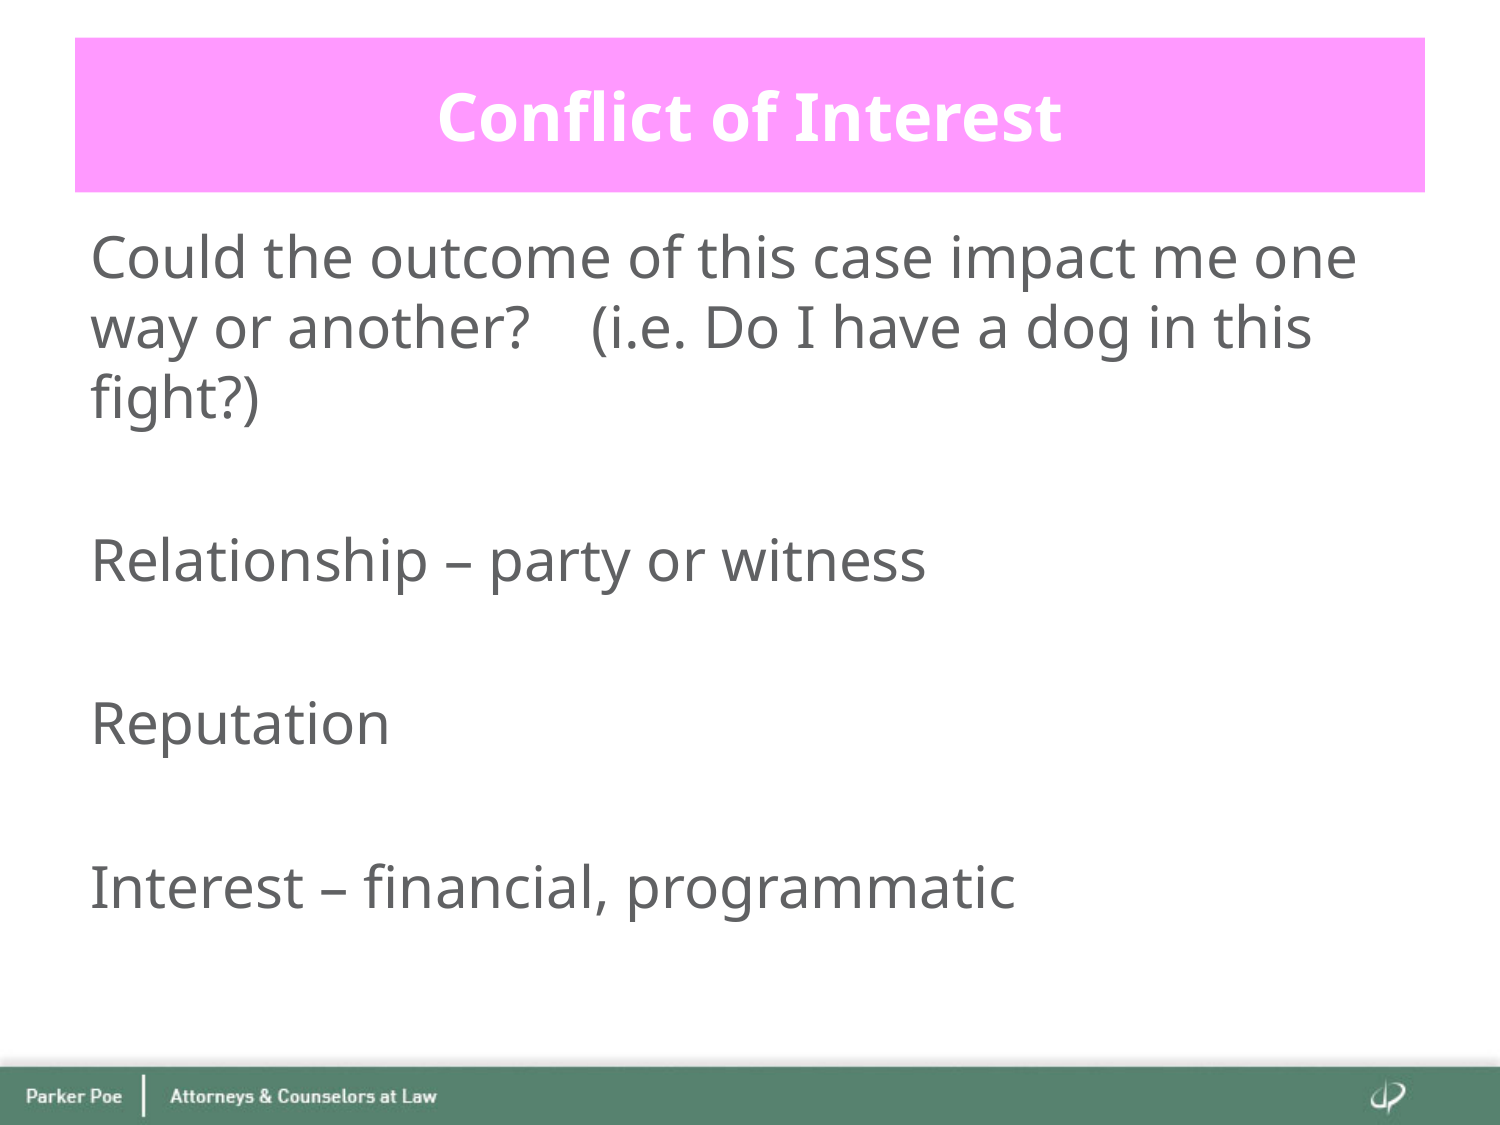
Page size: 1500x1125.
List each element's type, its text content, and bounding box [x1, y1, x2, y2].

list Could the outcome of this case impact me one way or another? (i.e. Do I have a dog in this fight?) Relationship – party or witness Reputation Interest – financial, programmatic [74, 212, 1426, 1051]
title Conflict of Interest [74, 37, 1426, 193]
picture [0, 0, 1500, 1125]
